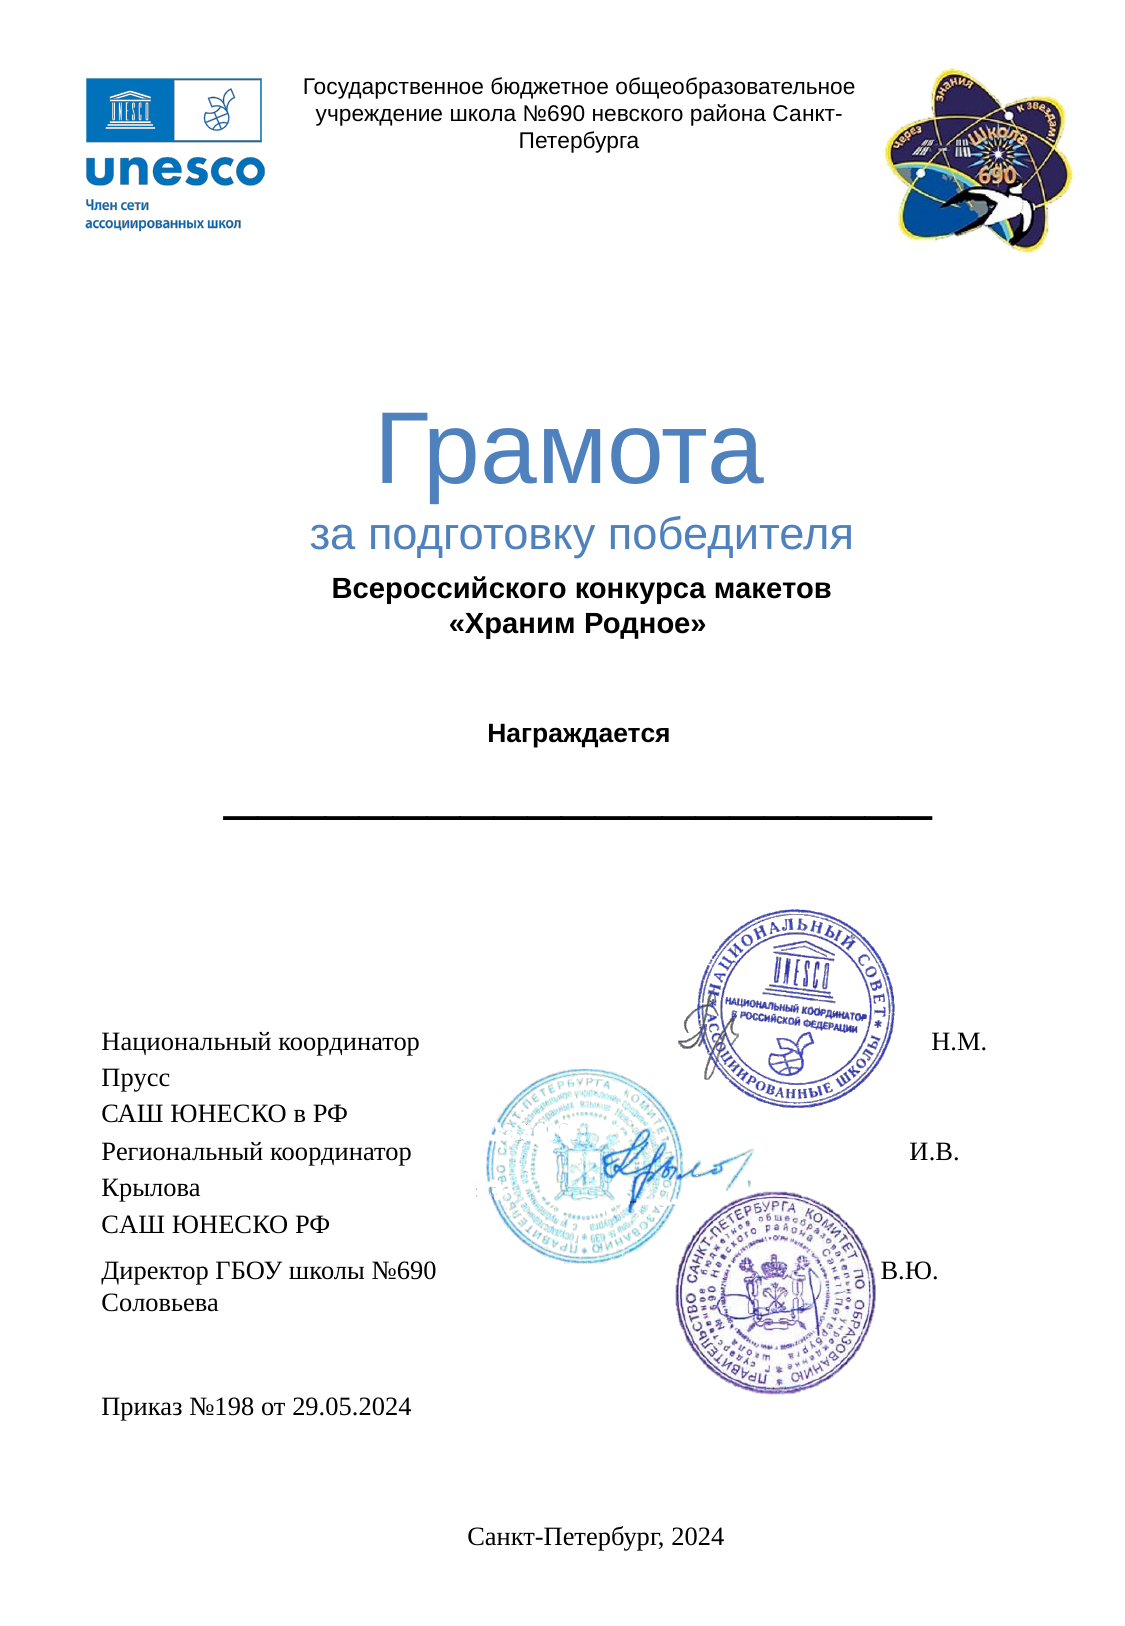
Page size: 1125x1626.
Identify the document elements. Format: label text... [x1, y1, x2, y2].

picture [72, 63, 277, 243]
text_box Национальный координатор Н.М. Прусс САШ ЮНЕСКО в РФ [772, 1011, 1076, 1136]
text_box Государственное бюджетное общеобразовательное учреждение школа №690 невского района Санкт-Петербурга [278, 64, 874, 161]
picture [476, 909, 896, 1401]
picture [876, 63, 1080, 256]
text_box Региональный координатор И.В. Крылова CАШ ЮНЕСКО РФ [772, 1136, 1076, 1245]
text_box Грамота за подготовку победителя [140, 374, 1024, 567]
text_box Директор ГБОУ школы №690 В.Ю. Соловьева [887, 1245, 1076, 1324]
text_box Награждается _____________________ [203, 708, 955, 828]
text_box Директор ГБОУ школы №690 В.Ю. Соловьева [86, 1245, 658, 1324]
text_box Приказ №198 от 29.05.2024 [86, 1381, 596, 1429]
text_box Всероссийского конкурса макетов «Храним Родное» [300, 562, 863, 648]
text_box Региональный координатор И.В. Крылова CАШ ЮНЕСКО РФ [86, 1136, 470, 1245]
text_box Национальный координатор Н.М. Прусс САШ ЮНЕСКО в РФ [86, 1011, 673, 1136]
text_box Санкт-Петербург, 2024 [341, 1511, 851, 1559]
